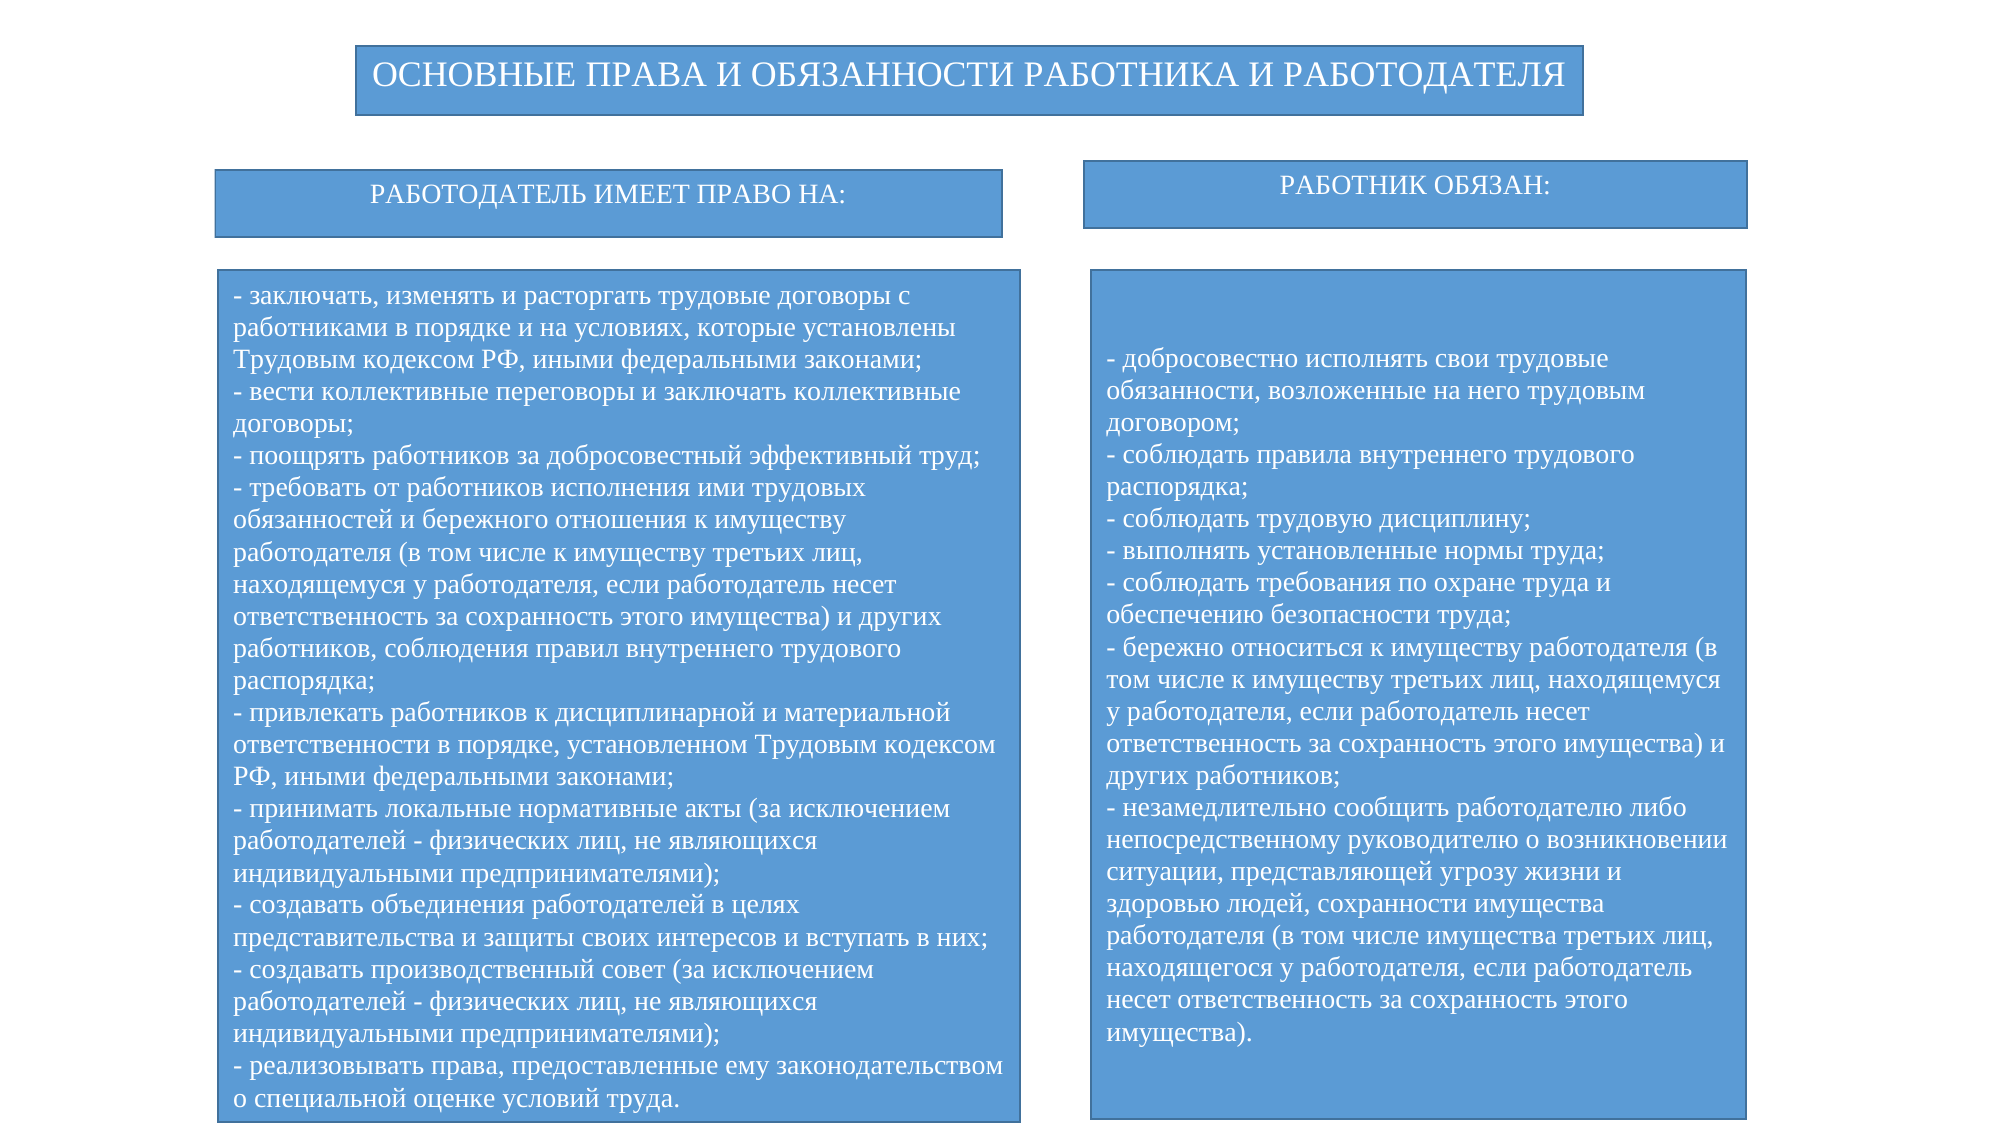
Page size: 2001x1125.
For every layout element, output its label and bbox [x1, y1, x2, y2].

picture [214, 0, 1786, 1125]
